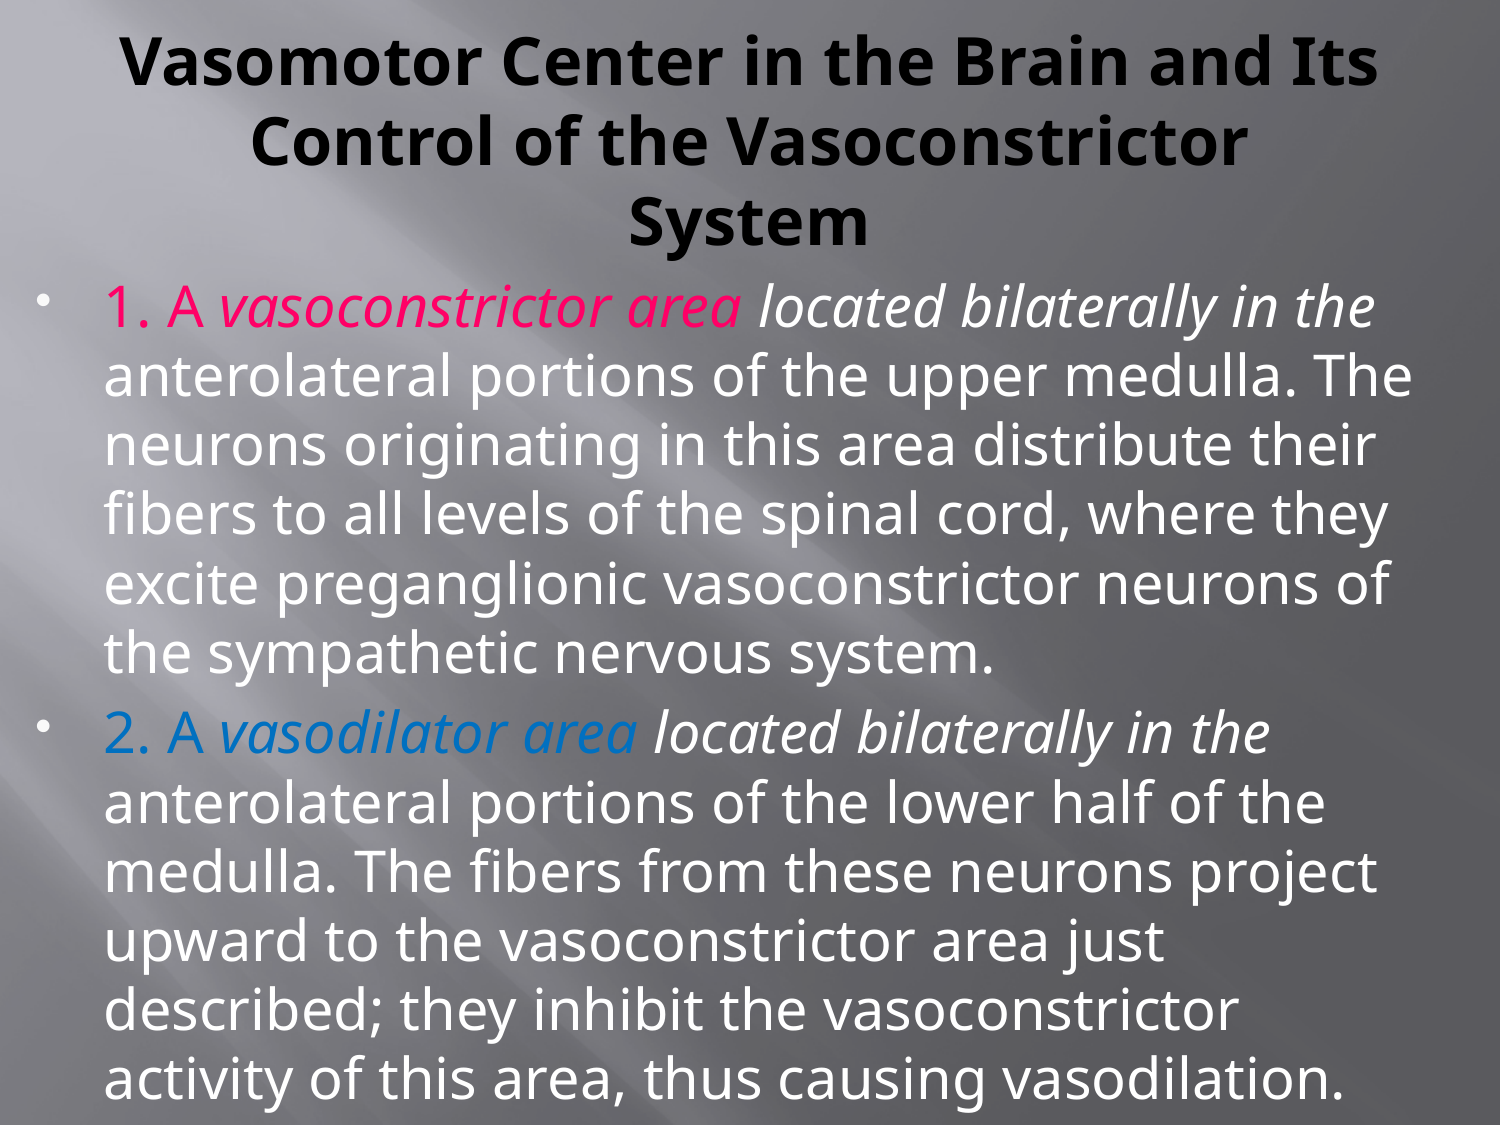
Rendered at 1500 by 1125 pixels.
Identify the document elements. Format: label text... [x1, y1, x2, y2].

list 1. A vasoconstrictor area located bilaterally in the anterolateral portions of the upper medulla. The neurons originating in this area distribute their fibers to all levels of the spinal cord, where they excite preganglionic vasoconstrictor neurons of the sympathetic nervous system. 2. A vasodilator area located bilaterally in the anterolateral portions of the lower half of the medulla. The fibers from these neurons project upward to the vasoconstrictor area just described; they inhibit the vasoconstrictor activity of this area, thus causing vasodilation. [0, 262, 1459, 1125]
title Vasomotor Center in the Brain and Its Control of the Vasoconstrictor System [75, 45, 1425, 233]
